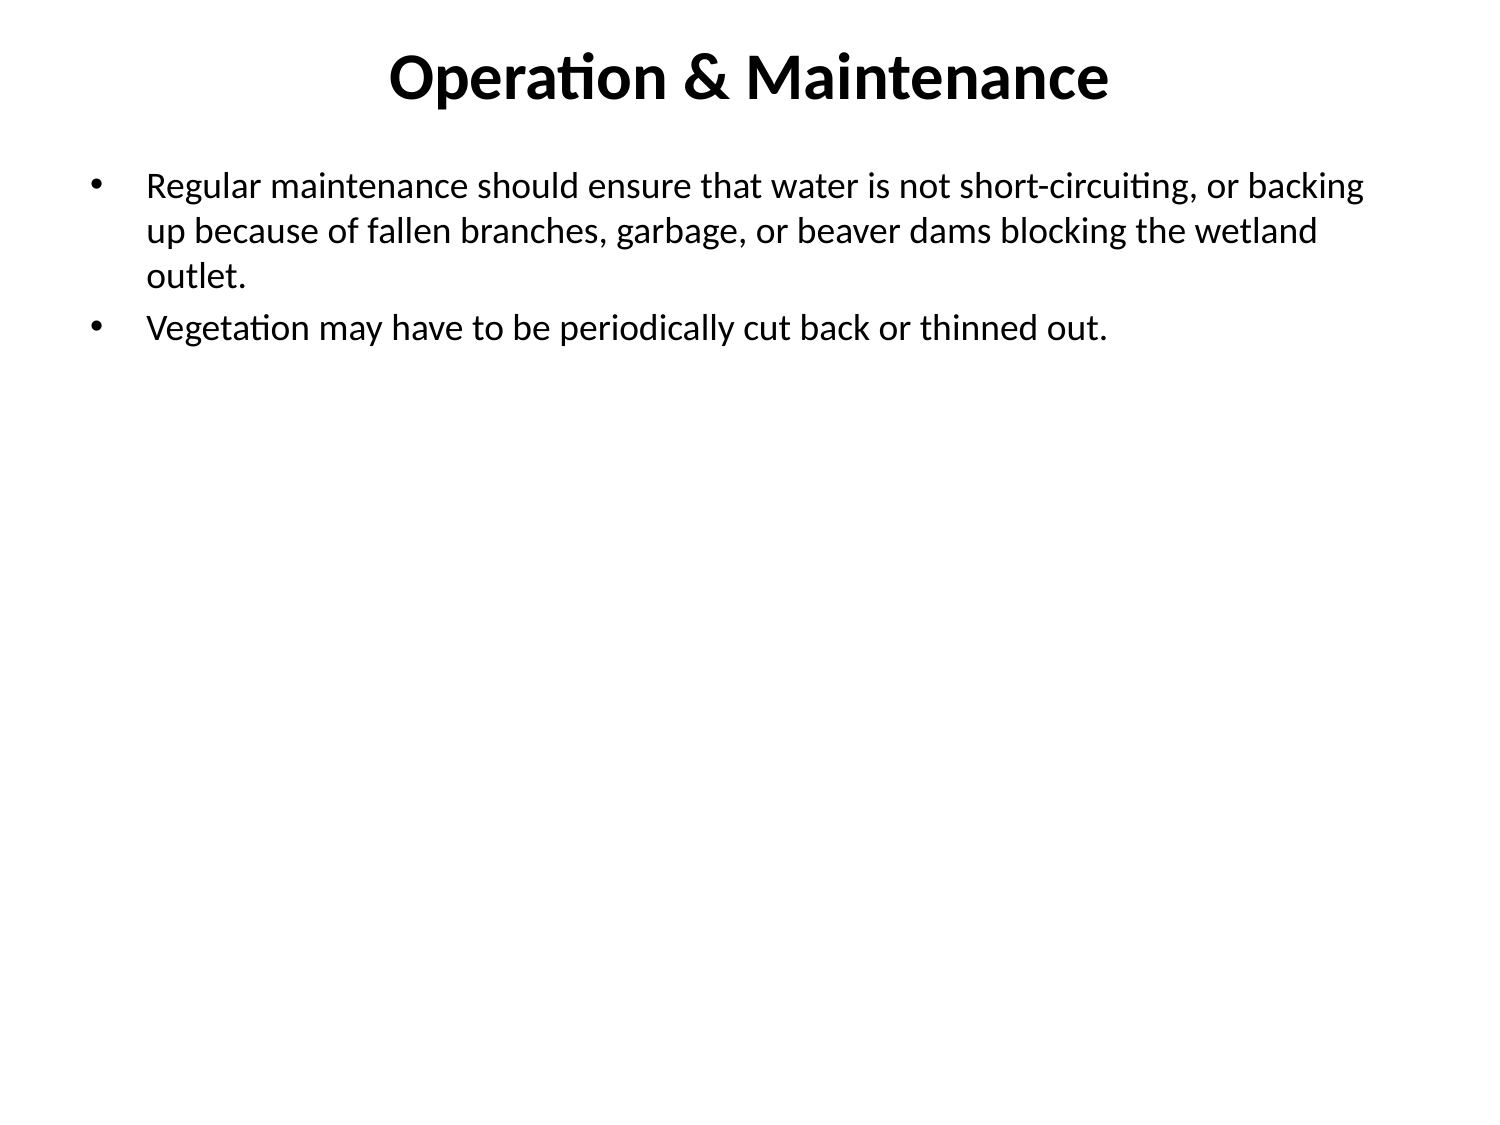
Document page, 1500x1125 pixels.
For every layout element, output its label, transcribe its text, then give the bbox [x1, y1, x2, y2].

list Regular maintenance should ensure that water is not short-circuiting, or backing up because of fallen branches, garbage, or beaver dams blocking the wetland outlet. Vegetation may have to be periodically cut back or thinned out. [75, 153, 1425, 1005]
title Operation & Maintenance [75, 30, 1425, 116]
